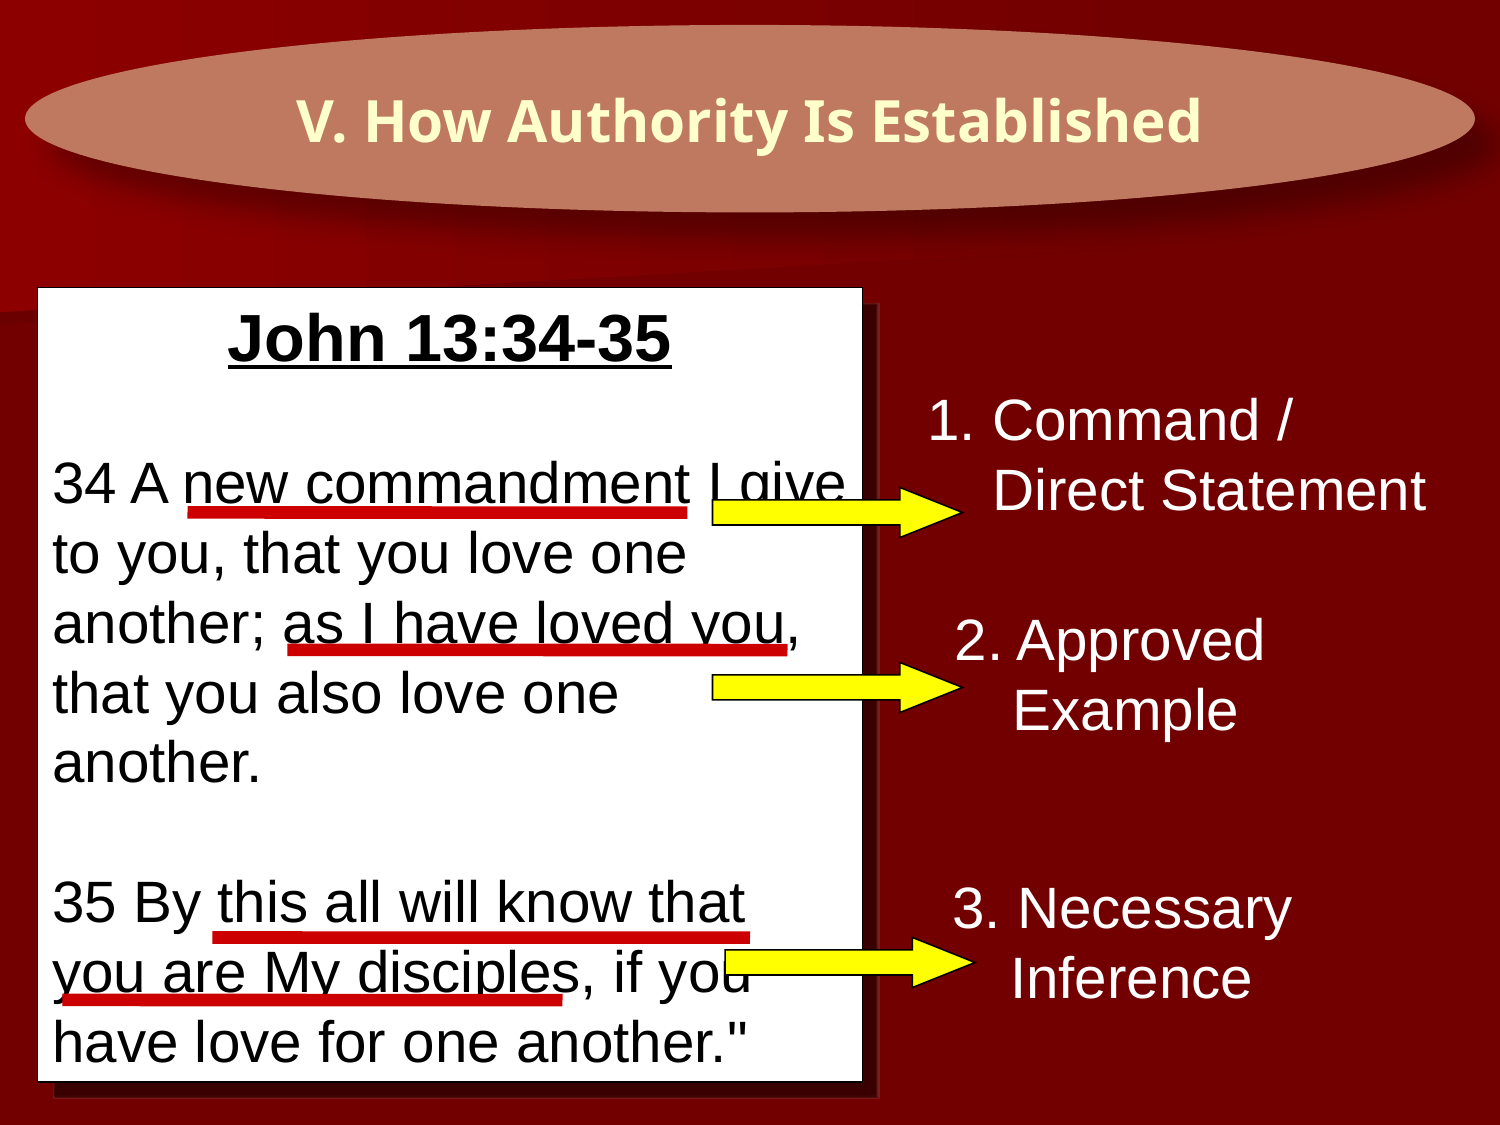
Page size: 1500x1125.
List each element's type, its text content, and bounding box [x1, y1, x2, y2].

text_box V. How Authority Is Established [24, 24, 1475, 213]
text_box [712, 662, 940, 713]
text_box [712, 487, 919, 538]
text_box 1. Command / Direct Statement [912, 374, 1459, 530]
text_box John 13:34-35 34 A new commandment I give to you, that you love one another; as I have loved you, that you also love one another. 35 By this all will know that you are My disciples, if you have love for one another." [37, 287, 863, 1082]
text_box [725, 937, 937, 988]
text_box 3. Necessary Inference [937, 862, 1309, 1018]
text_box 2. Approved Example [940, 594, 1299, 750]
